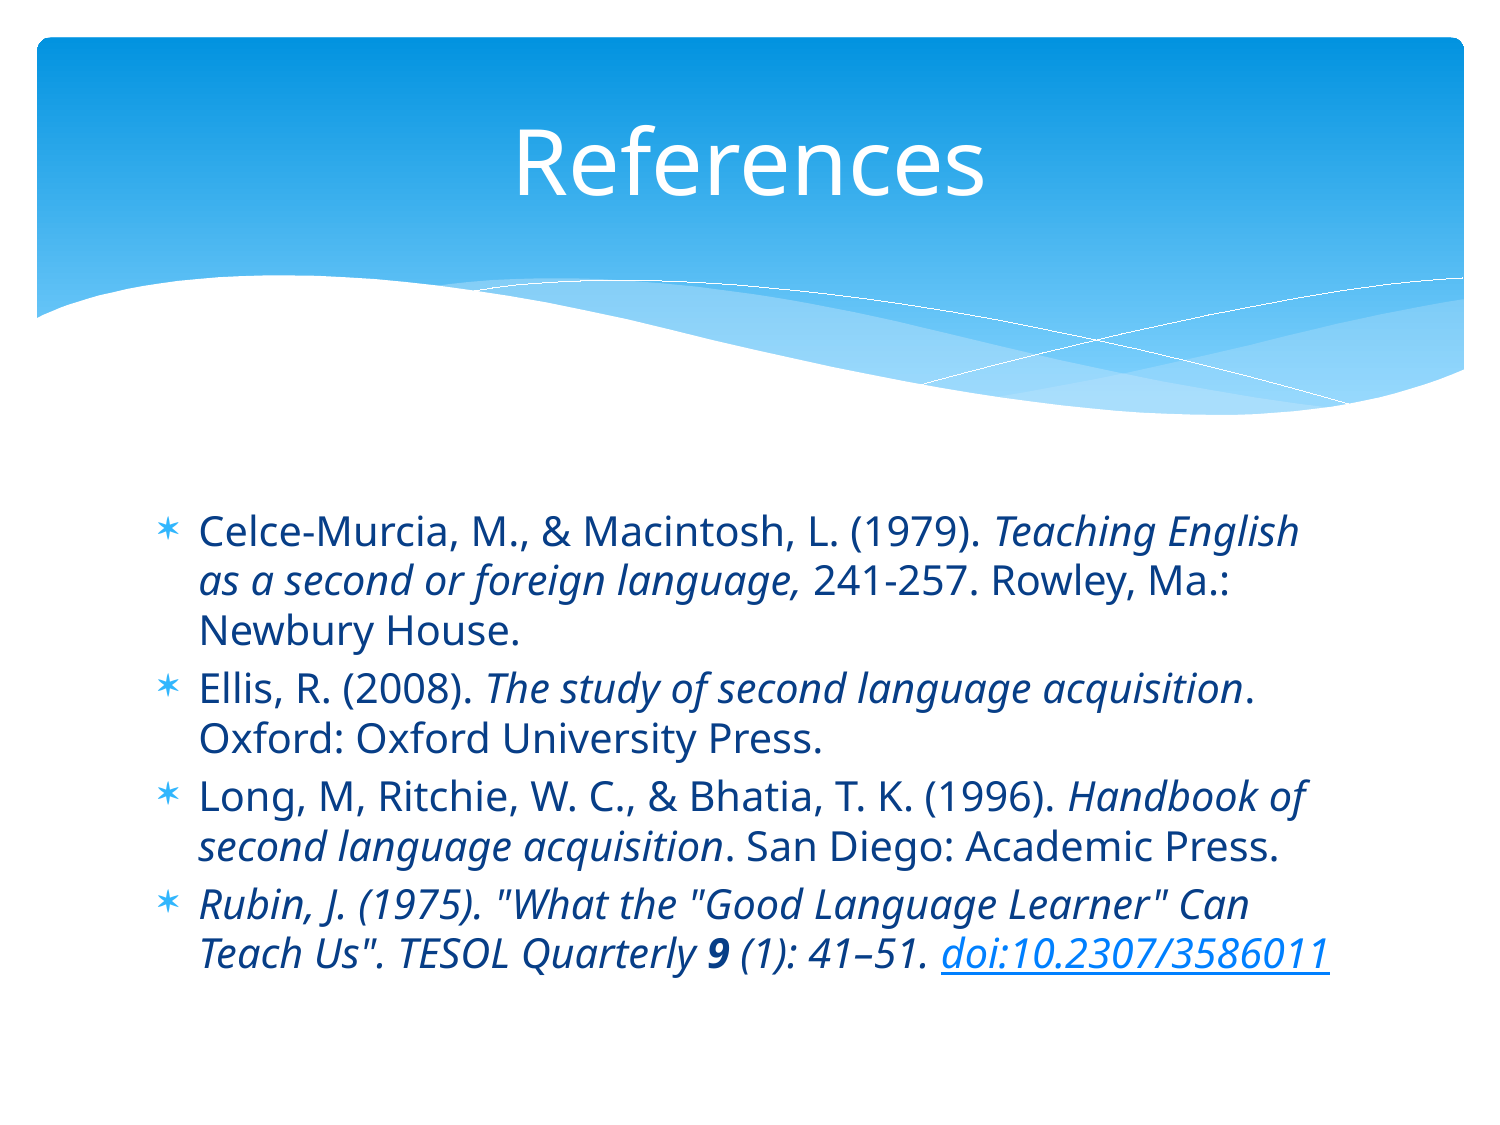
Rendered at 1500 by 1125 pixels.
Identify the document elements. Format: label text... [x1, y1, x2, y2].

title References [75, 55, 1425, 261]
list Celce-Murcia, M., & Macintosh, L. (1979). Teaching English as a second or foreign language, 241-257. Rowley, Ma.: Newbury House. Ellis, R. (2008). The study of second language acquisition. Oxford: Oxford University Press. Long, M, Ritchie, W. C., & Bhatia, T. K. (1996). Handbook of second language acquisition. San Diego: Academic Press. Rubin, J. (1975). "What the "Good Language Learner" Can Teach Us". TESOL Quarterly 9 (1): 41–51. doi:10.2307/3586011 [143, 438, 1359, 1005]
